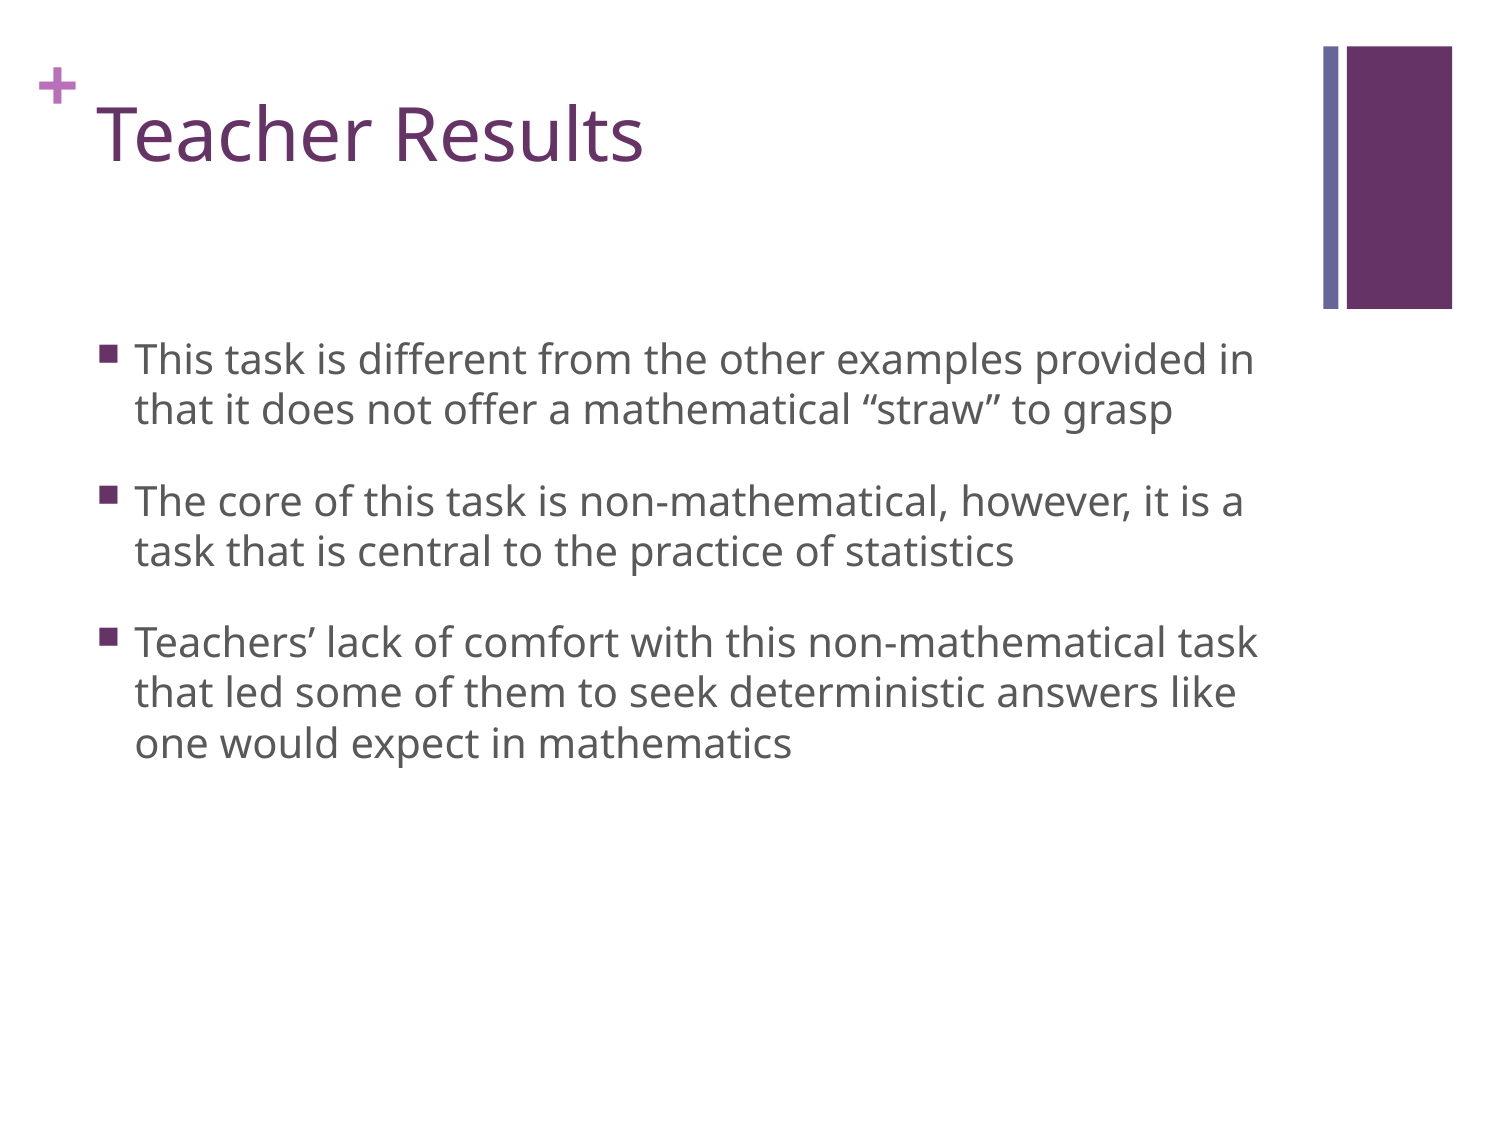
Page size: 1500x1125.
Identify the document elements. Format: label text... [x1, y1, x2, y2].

list This task is different from the other examples provided in that it does not offer a mathematical “straw” to grasp The core of this task is non-mathematical, however, it is a task that is central to the practice of statistics Teachers’ lack of comfort with this non-mathematical task that led some of them to seek deterministic answers like one would expect in mathematics [81, 324, 1322, 1005]
title Teacher Results [81, 79, 1322, 263]
